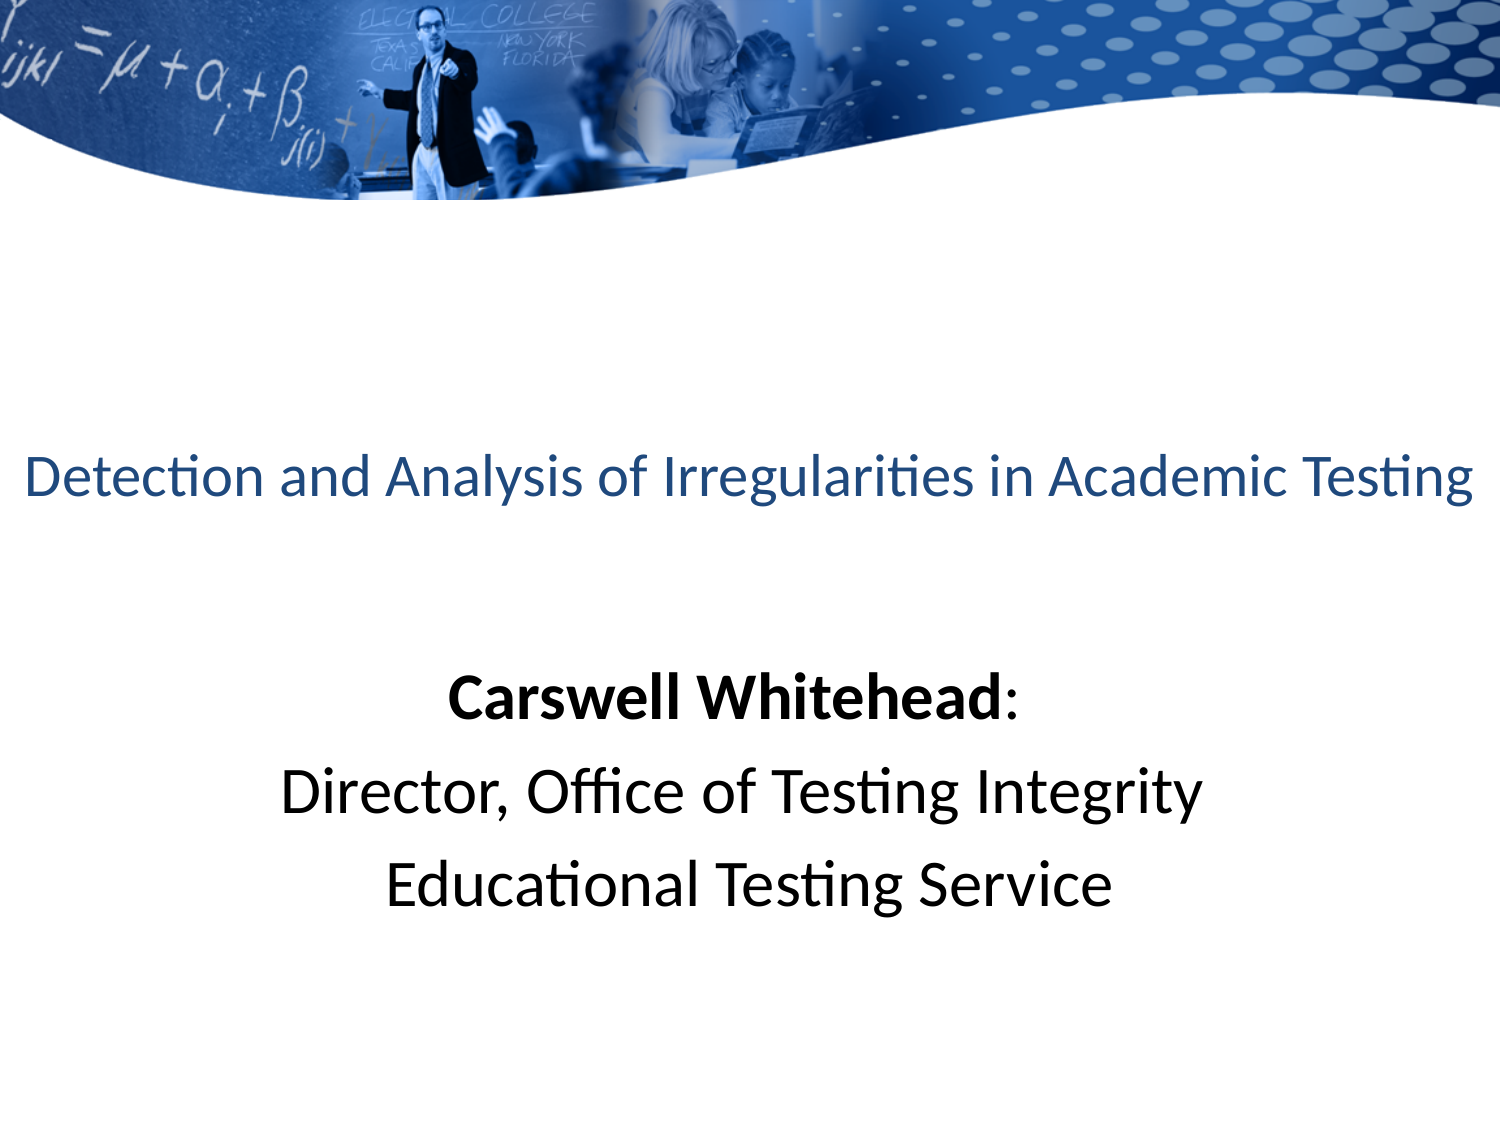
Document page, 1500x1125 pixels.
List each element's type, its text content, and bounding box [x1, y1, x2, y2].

subtitle Carswell Whitehead: Director, Office of Testing Integrity Educational Testing Service [0, 610, 1500, 974]
title Detection and Analysis of Irregularities in Academic Testing [0, 373, 1500, 610]
picture [0, 0, 1500, 200]
